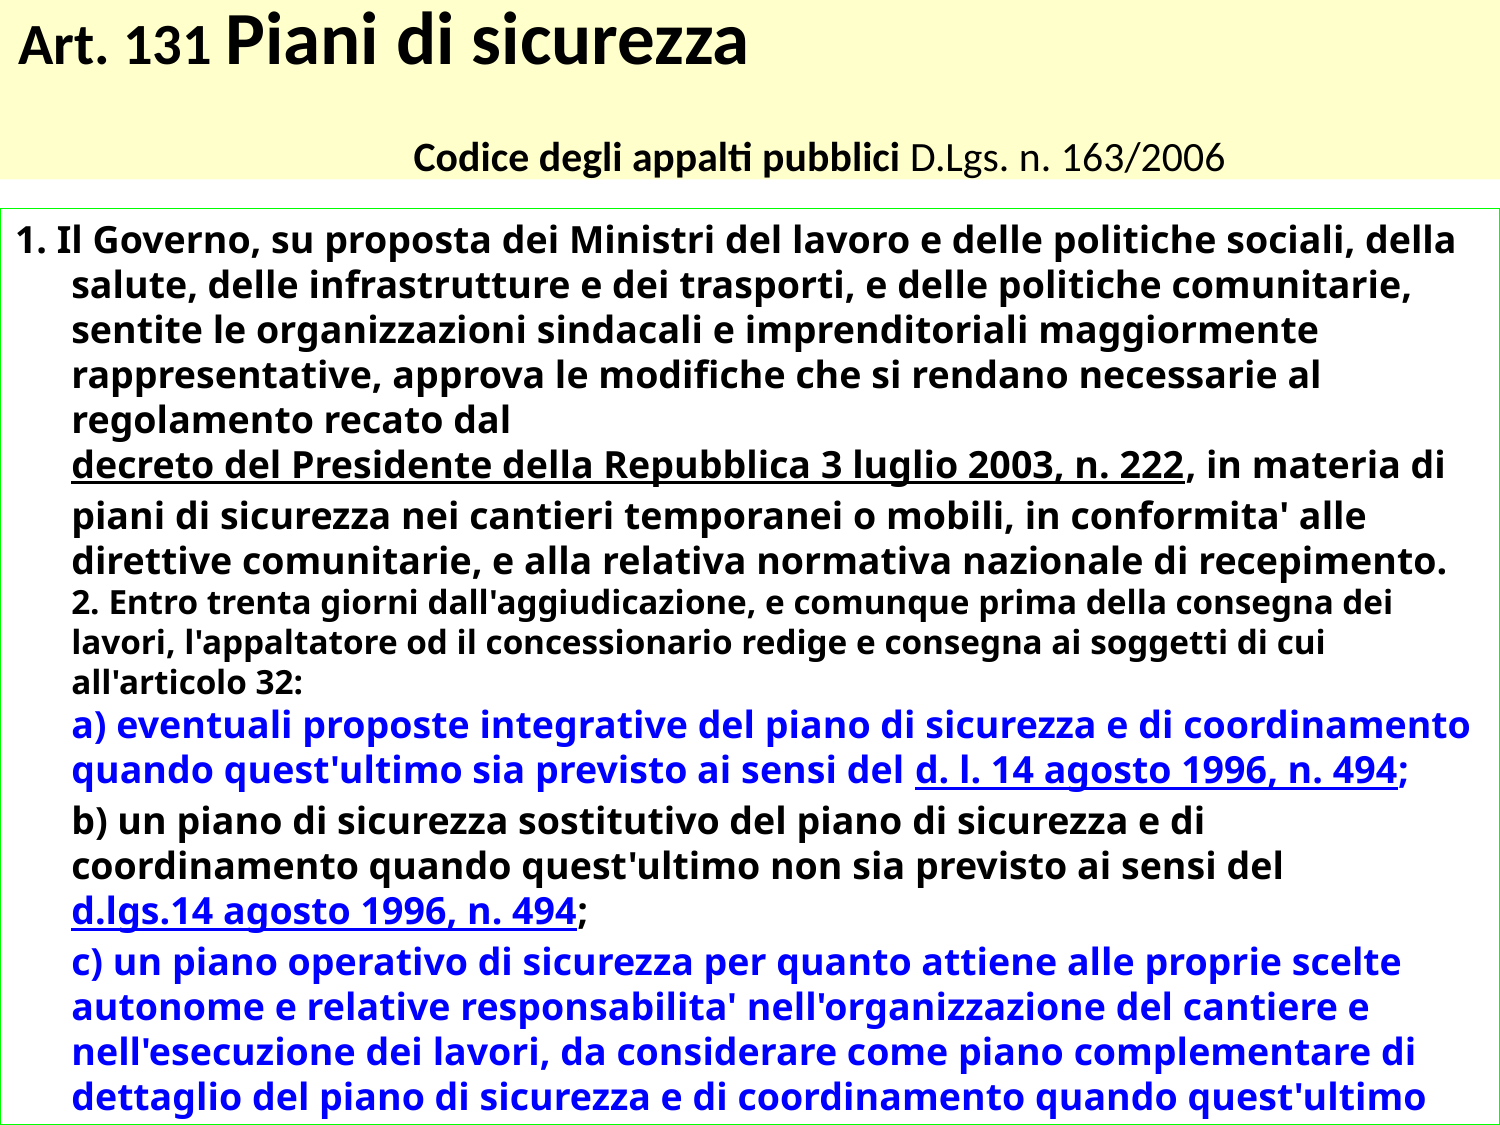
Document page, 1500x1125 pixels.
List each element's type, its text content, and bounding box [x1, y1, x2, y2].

list 1. Il Governo, su proposta dei Ministri del lavoro e delle politiche sociali, della salute, delle infrastrutture e dei trasporti, e delle politiche comunitarie, sentite le organizzazioni sindacali e imprenditoriali maggiormente rappresentative, approva le modifiche che si rendano necessarie al regolamento recato dal decreto del Presidente della Repubblica 3 luglio 2003, n. 222, in materia di piani di sicurezza nei cantieri temporanei o mobili, in conformita' alle direttive comunitarie, e alla relativa normativa nazionale di recepimento. 2. Entro trenta giorni dall'aggiudicazione, e comunque prima della consegna dei lavori, l'appaltatore od il concessionario redige e consegna ai soggetti di cui all'articolo 32: a) eventuali proposte integrative del piano di sicurezza e di coordinamento quando quest'ultimo sia previsto ai sensi del d. l. 14 agosto 1996, n. 494; b) un piano di sicurezza sostitutivo del piano di sicurezza e di coordinamento quando quest'ultimo non sia previsto ai sensi del d.lgs.14 agosto 1996, n. 494; c) un piano operativo di sicurezza per quanto attiene alle proprie scelte autonome e relative responsabilita' nell'organizzazione del cantiere e nell'esecuzione dei lavori, da considerare come piano complementare di dettaglio del piano di sicurezza e di coordinamento quando quest'ultimo sia previsto ai sensi del decreto legislativo 14 agosto 1996, n. 494, ovvero del piano di sicurezza sostitutivo di cui alla lettera b). [0, 208, 1500, 1125]
title Art. 131 Piani di sicurezza Codice degli appalti pubblici D.Lgs. n. 163/2006 [0, 0, 1500, 180]
